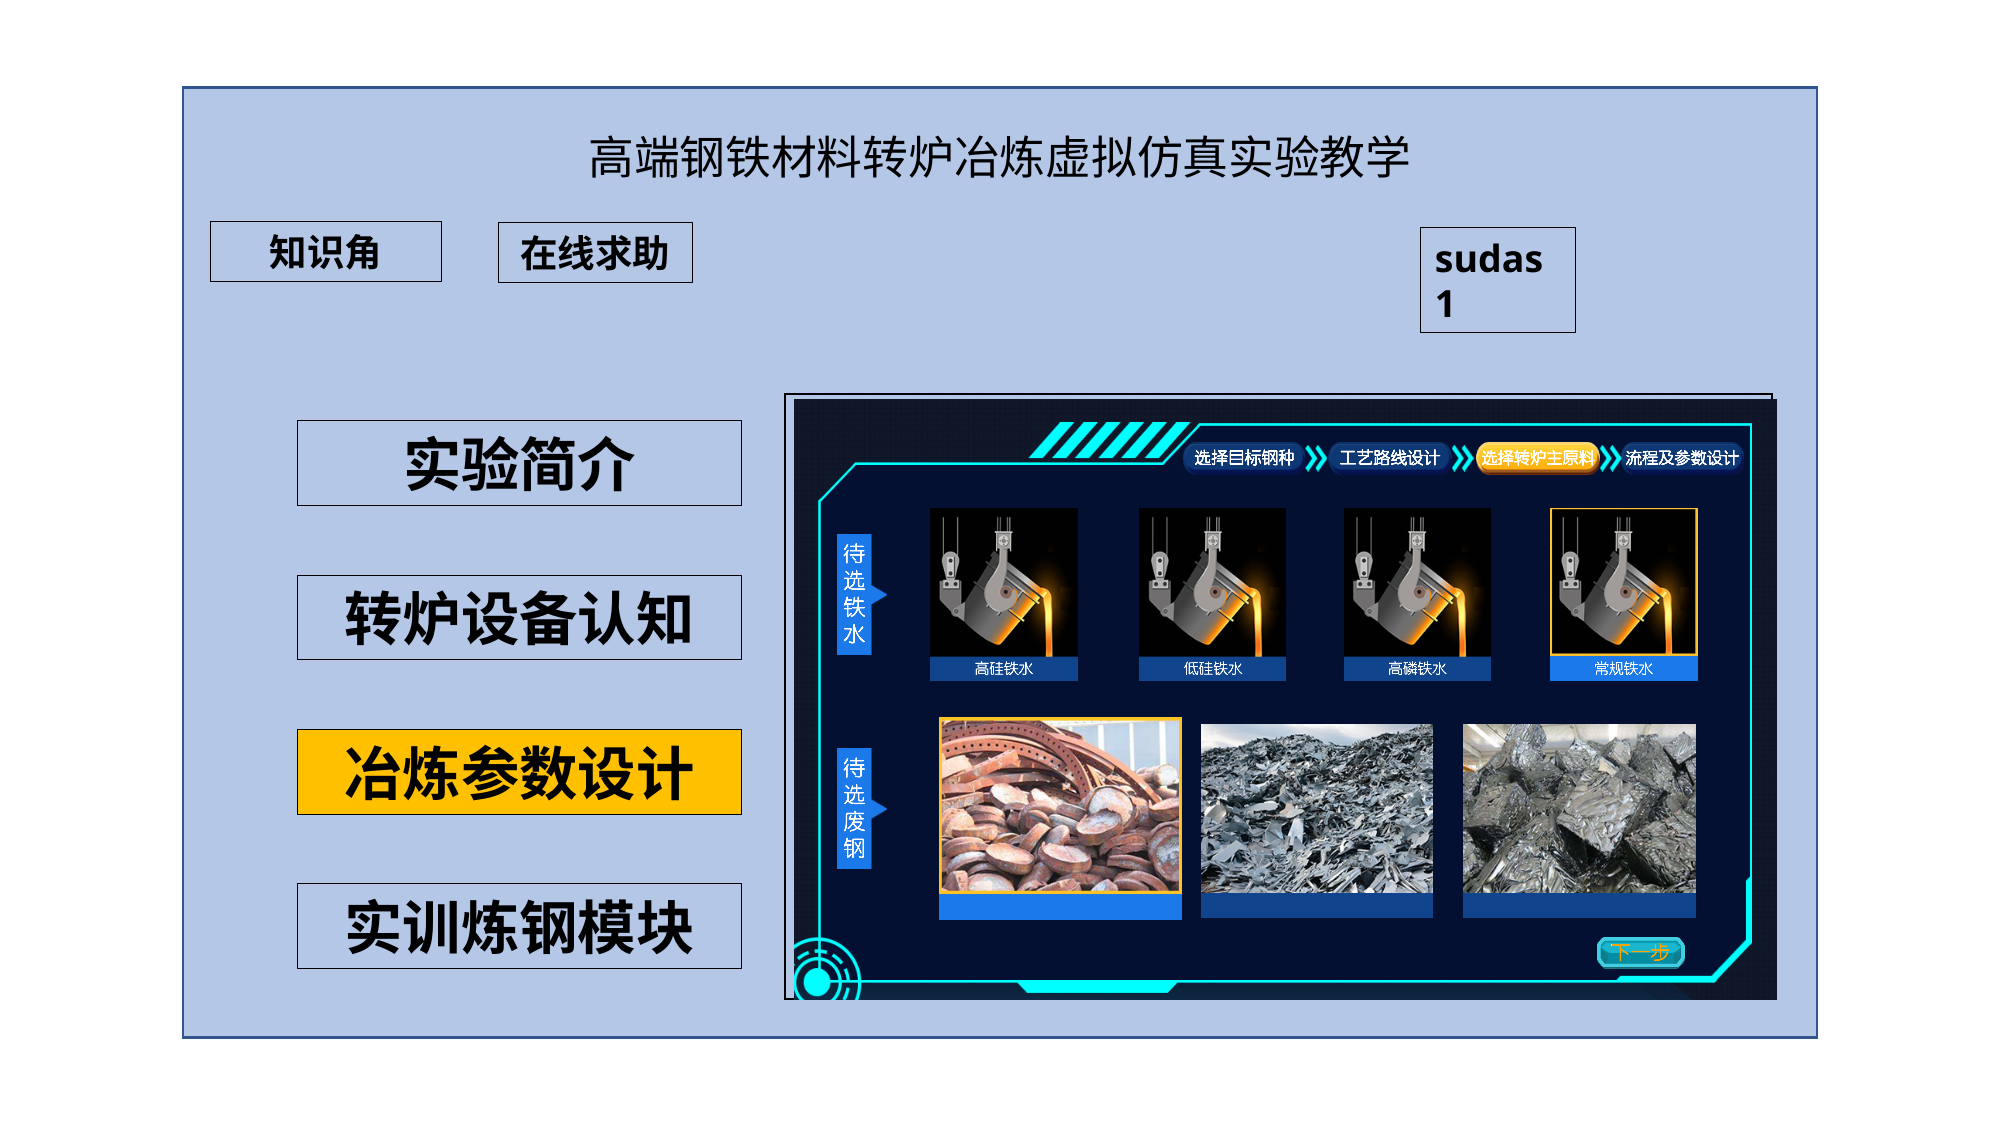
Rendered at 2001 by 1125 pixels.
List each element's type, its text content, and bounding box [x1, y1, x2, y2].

text_box 实训炼钢模块 [297, 883, 742, 969]
text_box 转炉设备认知 [297, 575, 742, 660]
picture [793, 399, 1777, 1000]
text_box 冶炼参数设计 [297, 729, 742, 815]
text_box [784, 393, 1773, 1000]
text_box 高端钢铁材料转炉冶炼虚拟仿真实验教学 [539, 121, 1461, 191]
text_box 实验简介 [297, 420, 742, 506]
text_box 知识角 [210, 221, 442, 282]
text_box [182, 86, 1818, 1039]
text_box 在线求助 [497, 222, 693, 283]
text_box sudas1 [1419, 227, 1575, 333]
